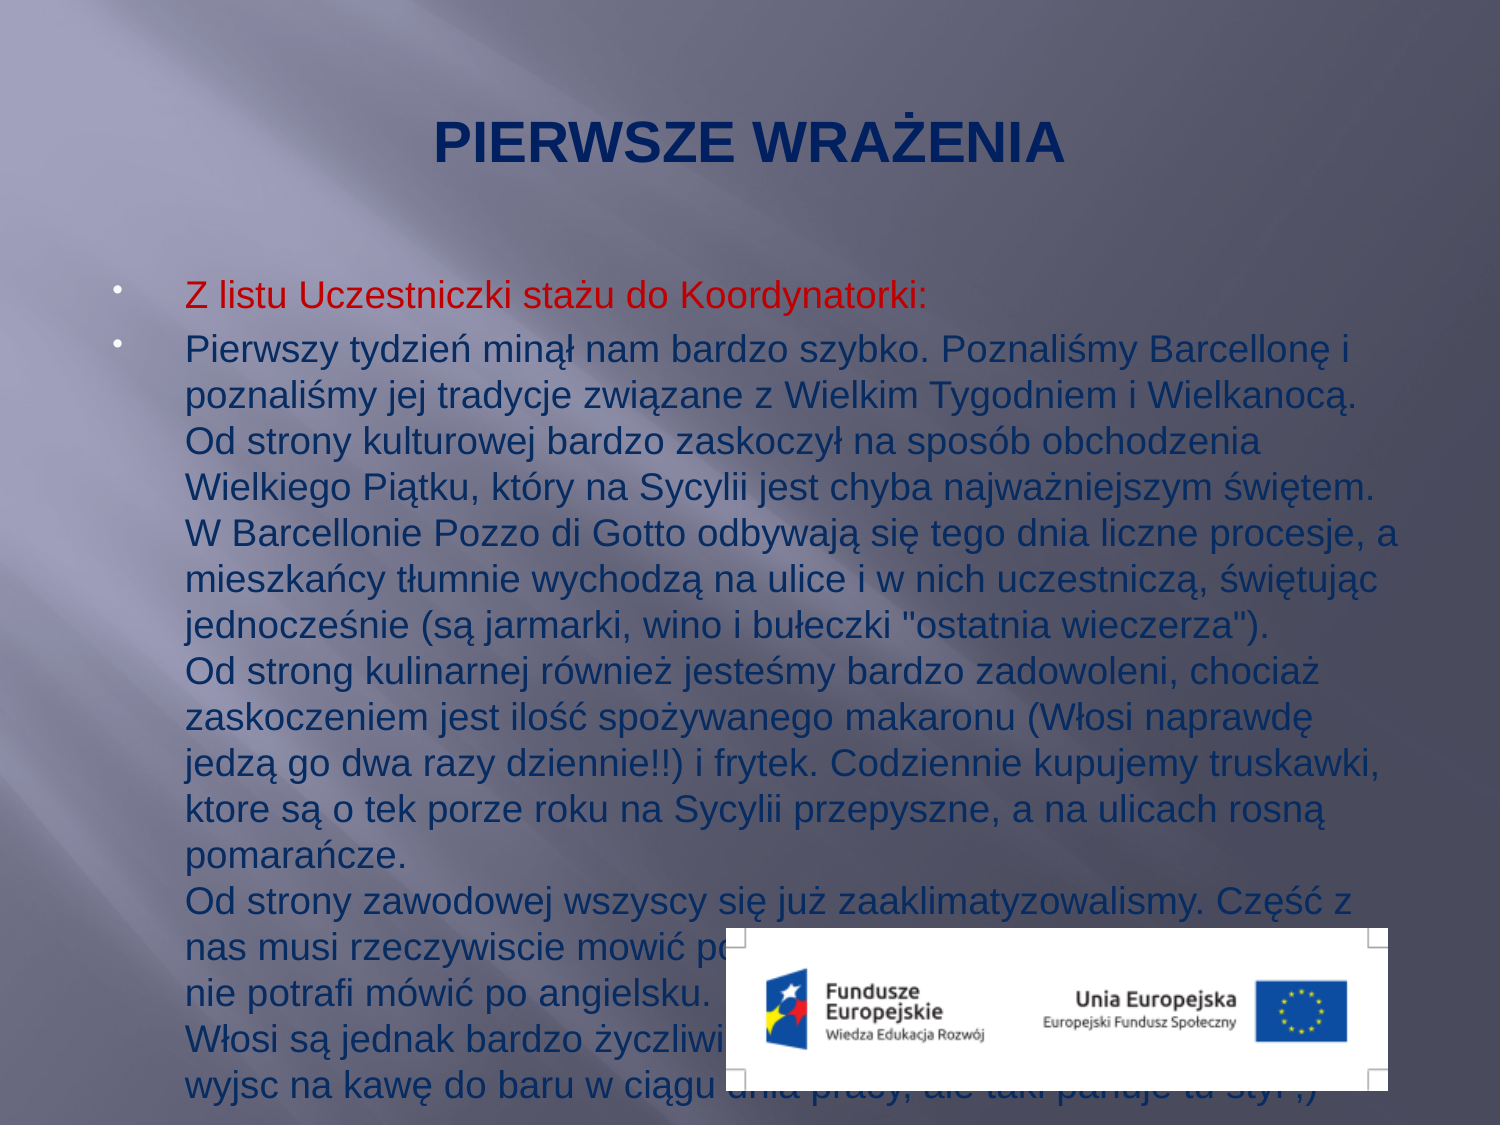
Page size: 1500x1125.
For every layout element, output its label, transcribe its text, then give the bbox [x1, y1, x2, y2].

picture [726, 928, 1389, 1091]
list Z listu Uczestniczki stażu do Koordynatorki: Pierwszy tydzień minął nam bardzo szybko. Poznaliśmy Barcellonę i poznaliśmy jej tradycje związane z Wielkim Tygodniem i Wielkanocą. Od strony kulturowej bardzo zaskoczył na sposób obchodzenia Wielkiego Piątku, który na Sycylii jest chyba najważniejszym świętem. W Barcellonie Pozzo di Gotto odbywają się tego dnia liczne procesje, a mieszkańcy tłumnie wychodzą na ulice i w nich uczestniczą, świętując jednocześnie (są jarmarki, wino i bułeczki "ostatnia wieczerza"). Od strong kulinarnej również jesteśmy bardzo zadowoleni, chociaż zaskoczeniem jest ilość spożywanego makaronu (Włosi naprawdę jedzą go dwa razy dziennie!!) i frytek. Codziennie kupujemy truskawki, ktore są o tek porze roku na Sycylii przepyszne, a na ulicach rosną pomarańcze. Od strony zawodowej wszyscy się już zaaklimatyzowalismy. Część z nas musi rzeczywiscie mowić po włosku (ja, Beata i Klaudia), gdyz nikt nie potrafi mówić po angielsku. Włosi są jednak bardzo życzliwi i pomocni. Zaskoczeniem jest ilość wyjsc na kawę do baru w ciągu dnia pracy, ale taki panuje tu styl ;) [75, 262, 1425, 1125]
title PIERWSZE WRAŻENIA [75, 45, 1425, 233]
